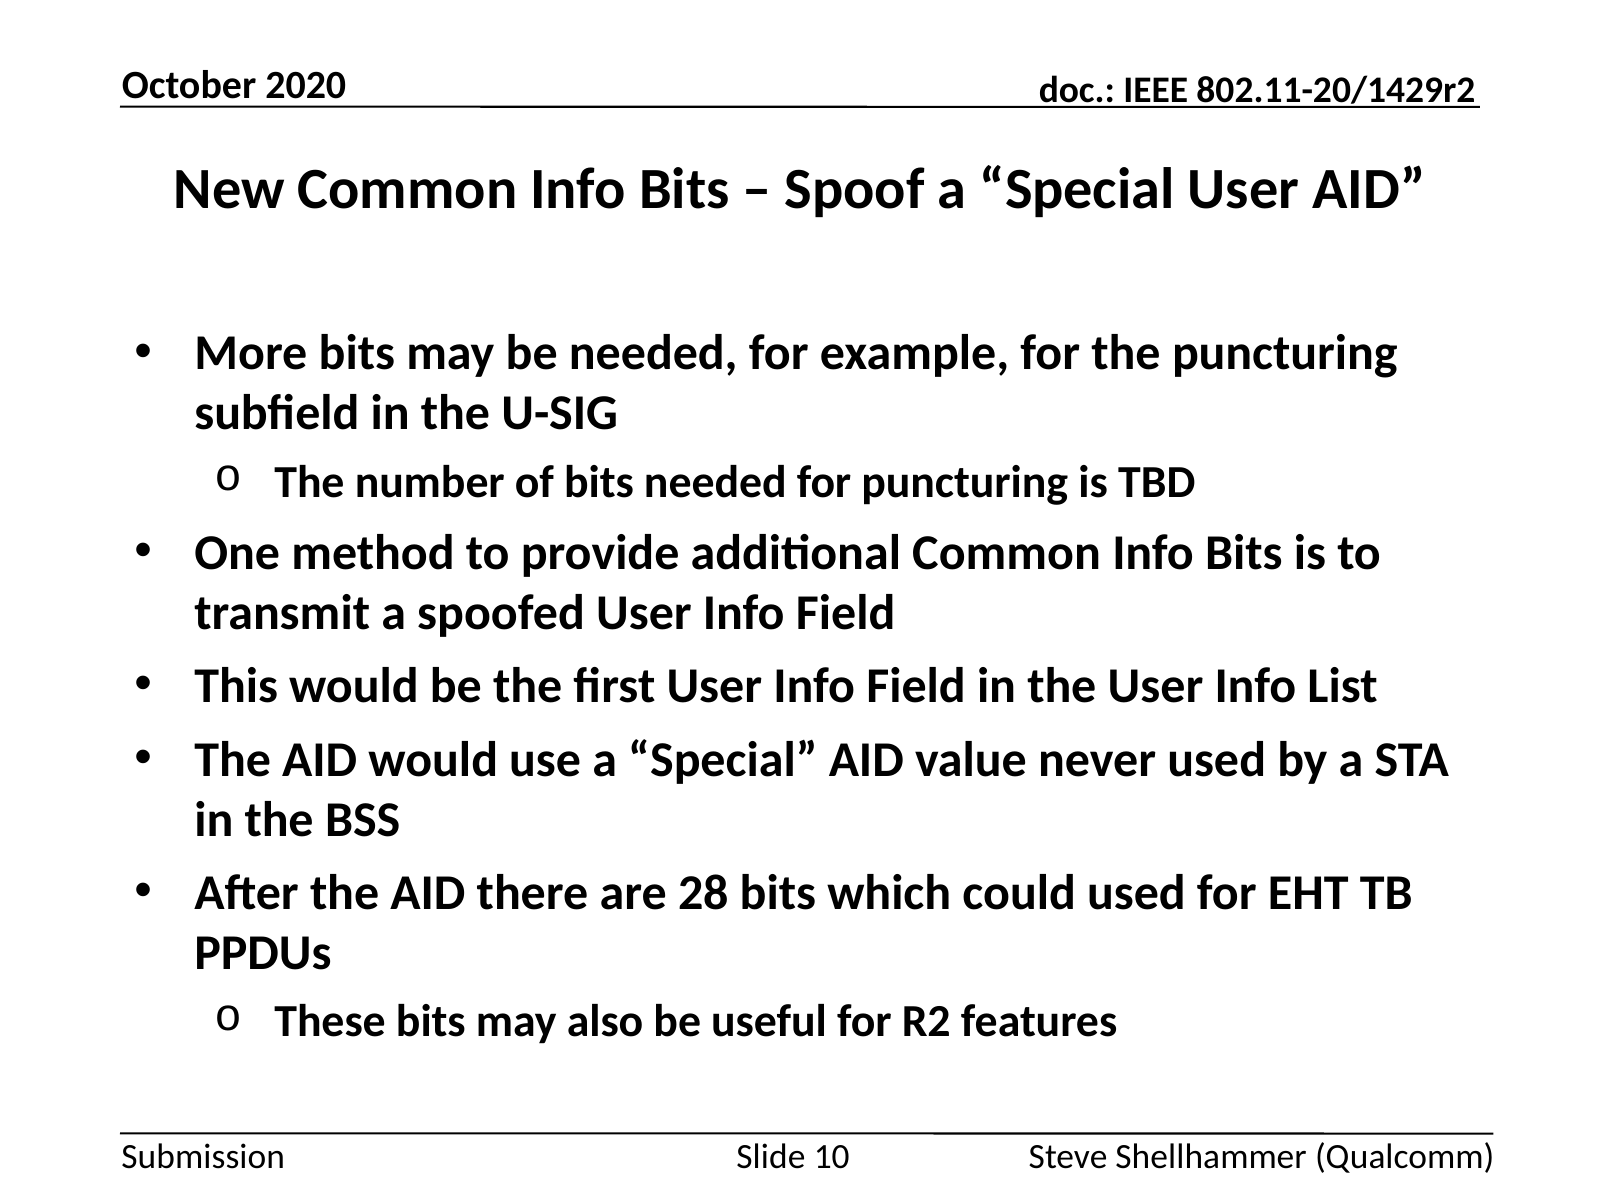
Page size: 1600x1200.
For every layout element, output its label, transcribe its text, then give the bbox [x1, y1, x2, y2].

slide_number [121, 58, 451, 107]
slide_number Slide 10 [733, 1132, 854, 1197]
footer Steve Shellhammer (Qualcomm) [937, 1132, 1495, 1174]
title New Common Info Bits – Spoof a “Special User AID” [119, 119, 1480, 251]
list More bits may be needed, for example, for the puncturing subfield in the U-SIG The number of bits needed for puncturing is TBD One method to provide additional Common Info Bits is to transmit a spoofed User Info Field This would be the first User Info Field in the User Info List The AID would use a “Special” AID value never used by a STA in the BSS After the AID there are 28 bits which could used for EHT TB PPDUs These bits may also be useful for R2 features [119, 312, 1480, 1076]
